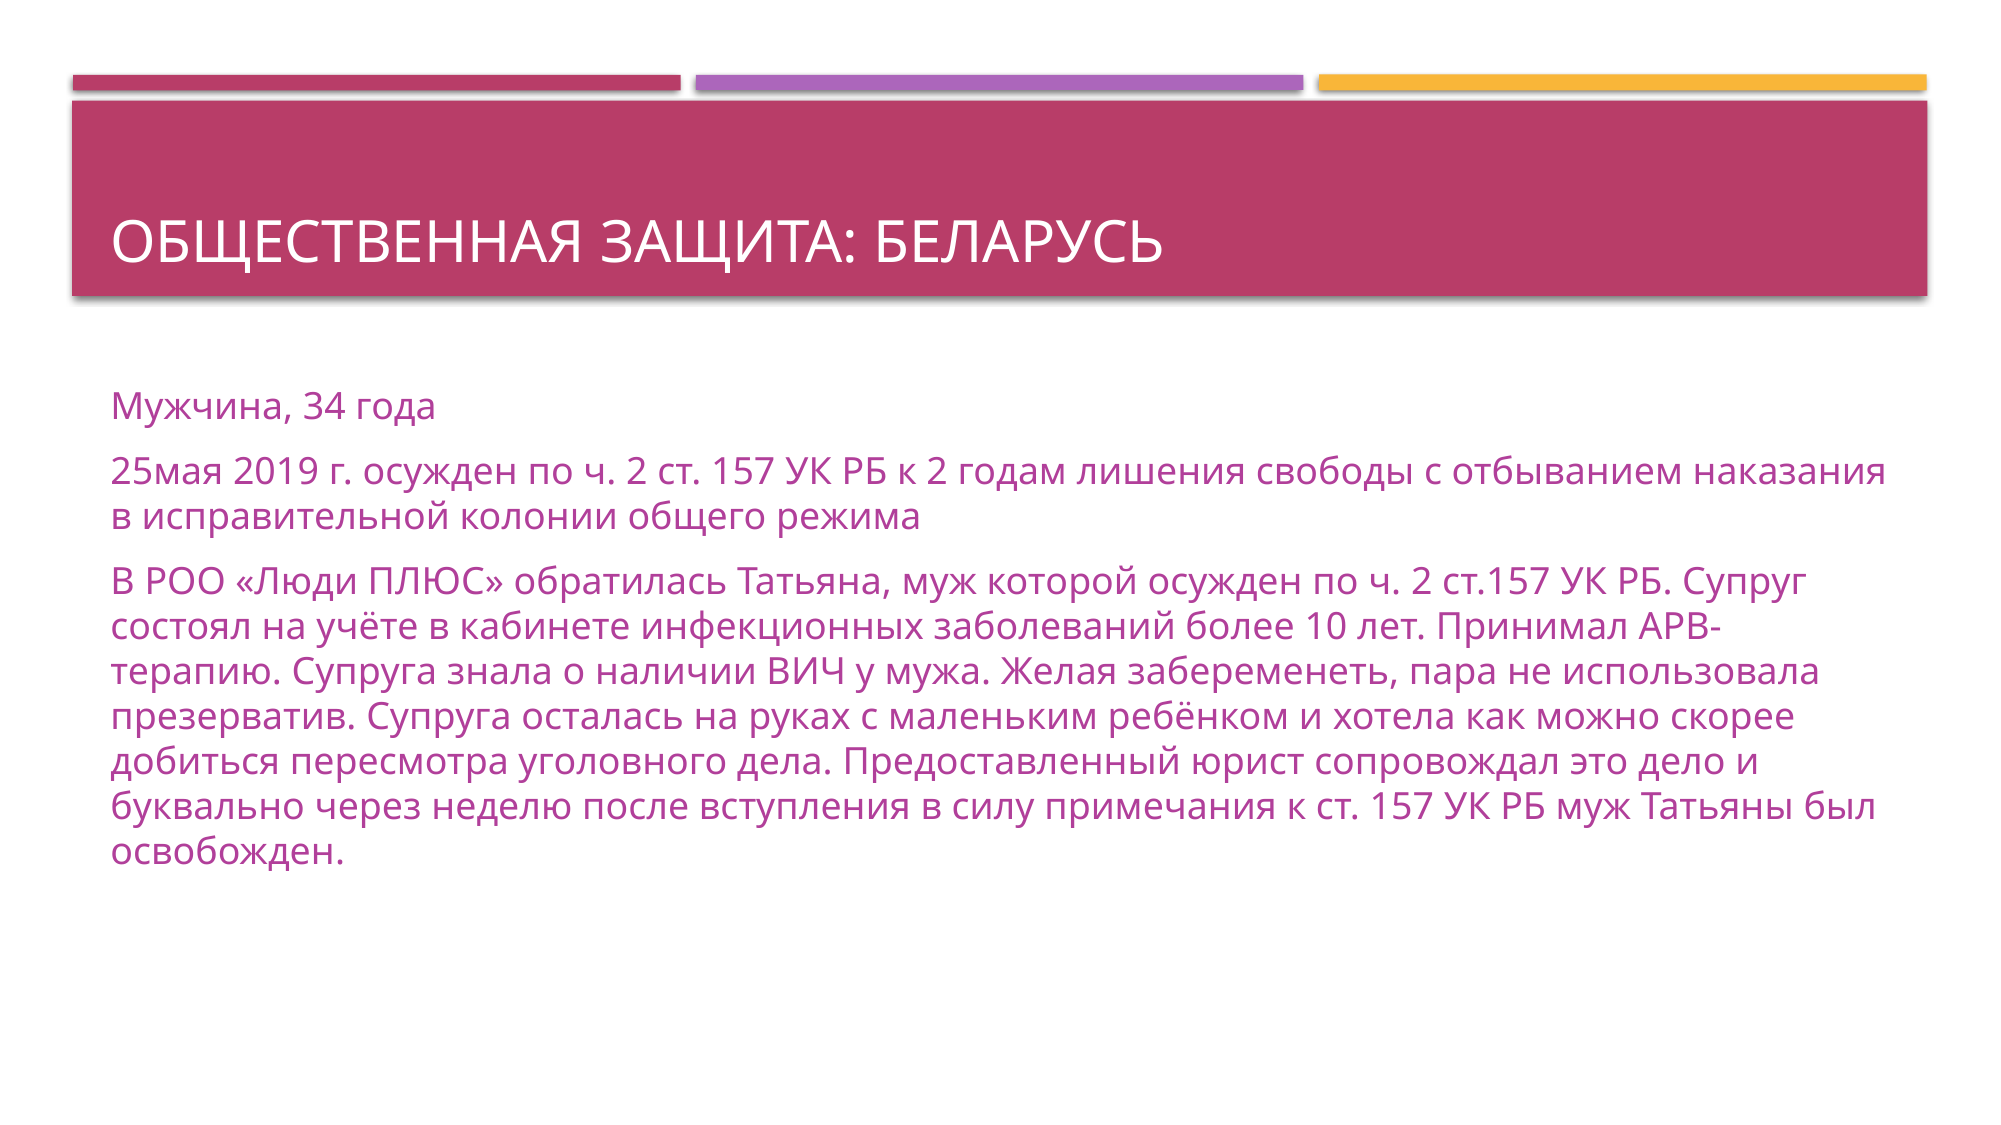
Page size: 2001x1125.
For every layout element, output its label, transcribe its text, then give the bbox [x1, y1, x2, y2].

title Общественная защита: Беларусь [95, 115, 1905, 282]
list Мужчина, 34 года 25мая 2019 г. осужден по ч. 2 ст. 157 УК РБ к 2 годам лишения свободы с отбыванием наказания в исправительной колонии общего режима В РОО «Люди ПЛЮС» обратилась Татьяна, муж которой осужден по ч. 2 ст.157 УК РБ. Супруг состоял на учёте в кабинете инфекционных заболеваний более 10 лет. Принимал АРВ-терапию. Супруга знала о наличии ВИЧ у мужа. Желая забеременеть, пара не использовала презерватив. Супруга осталась на руках с маленьким ребёнком и хотела как можно скорее добиться пересмотра уголовного дела. Предоставленный юрист сопровождал это дело и буквально через неделю после вступления в силу примечания к ст. 157 УК РБ муж Татьяны был освобожден. [95, 357, 1905, 962]
